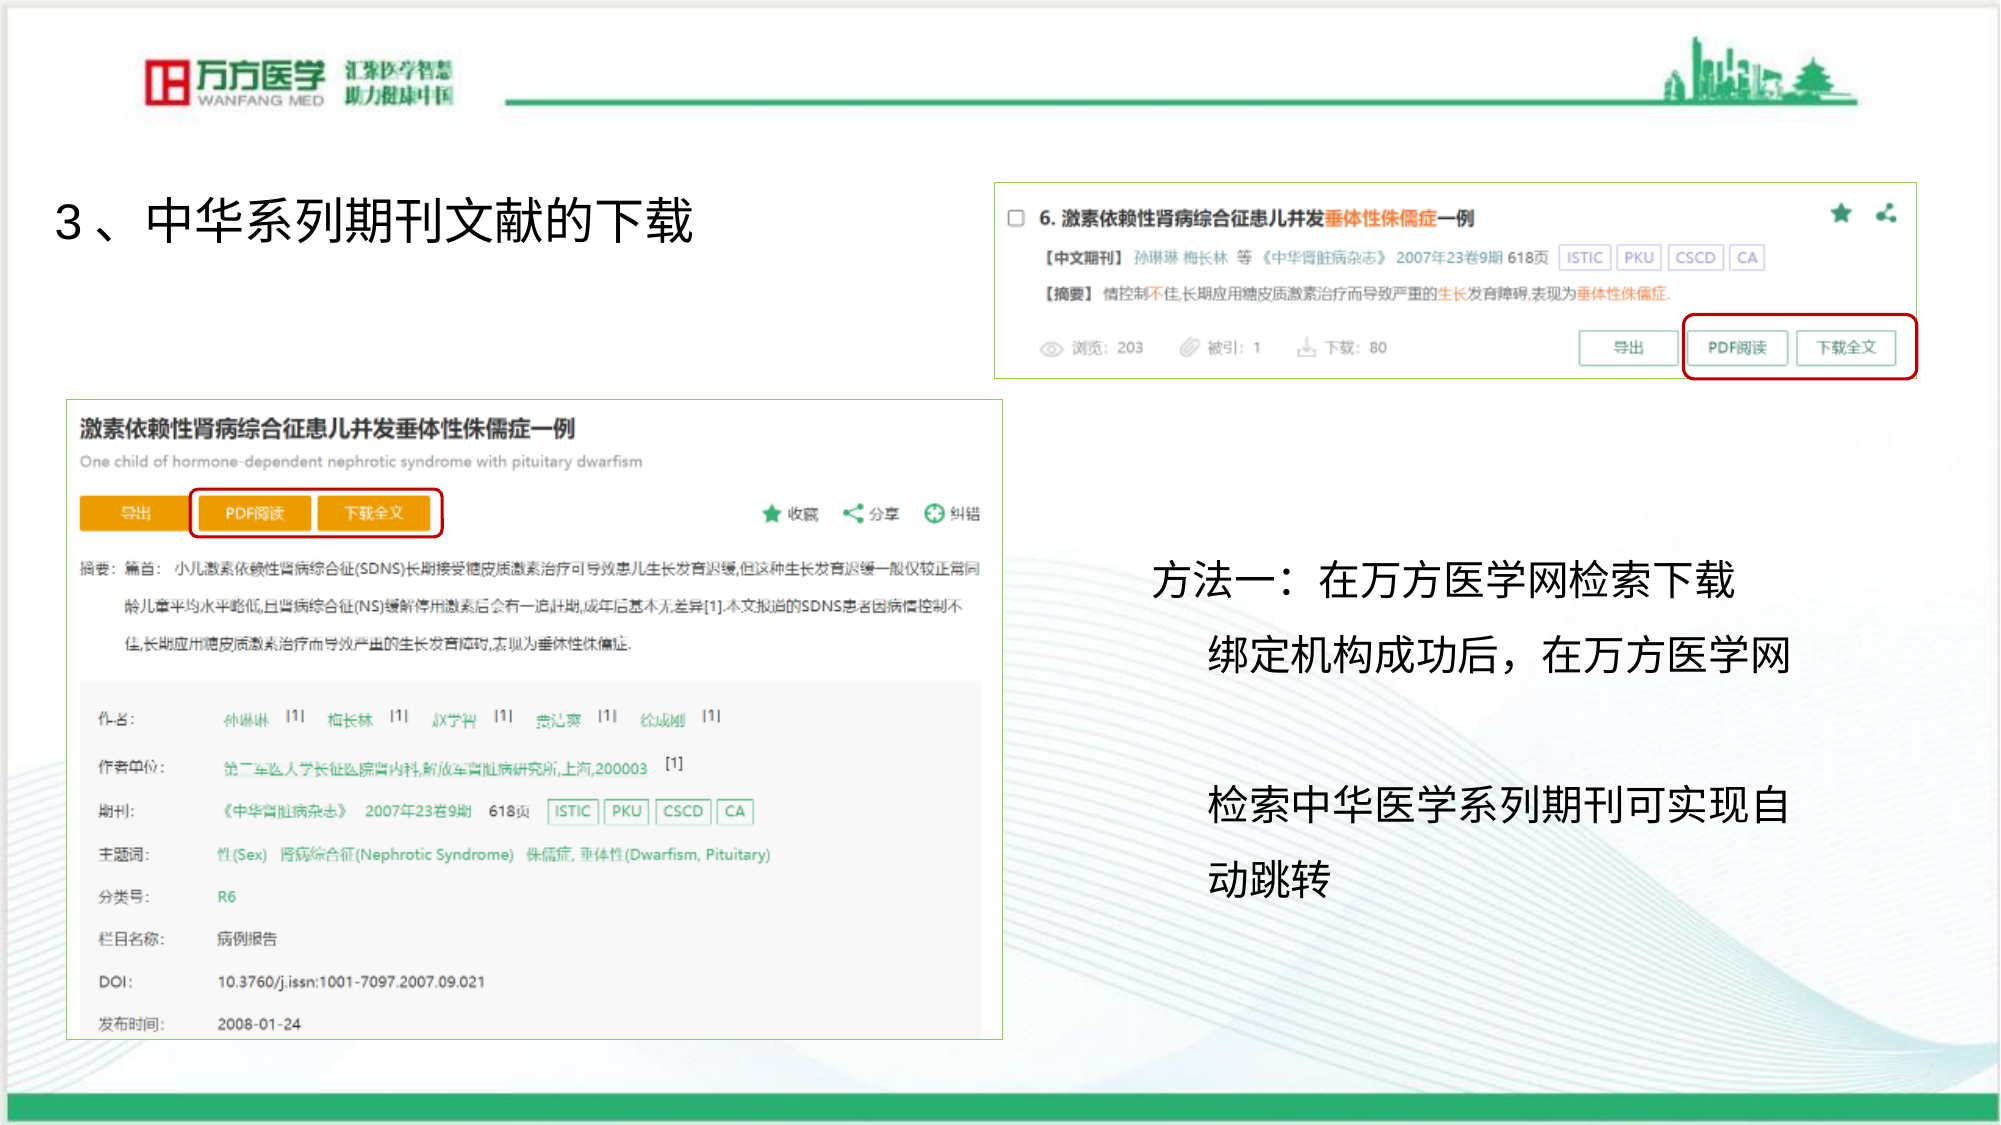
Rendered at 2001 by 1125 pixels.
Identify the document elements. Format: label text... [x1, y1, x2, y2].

text_box 方法一：在万方医学网检索下载 绑定机构成功后，在万方医学网 检索中华医学系列期刊可实现自 动跳转 [1136, 521, 1813, 911]
picture [0, 0, 2001, 1125]
text_box 3、中华系列期刊文献的下载 [39, 182, 924, 257]
